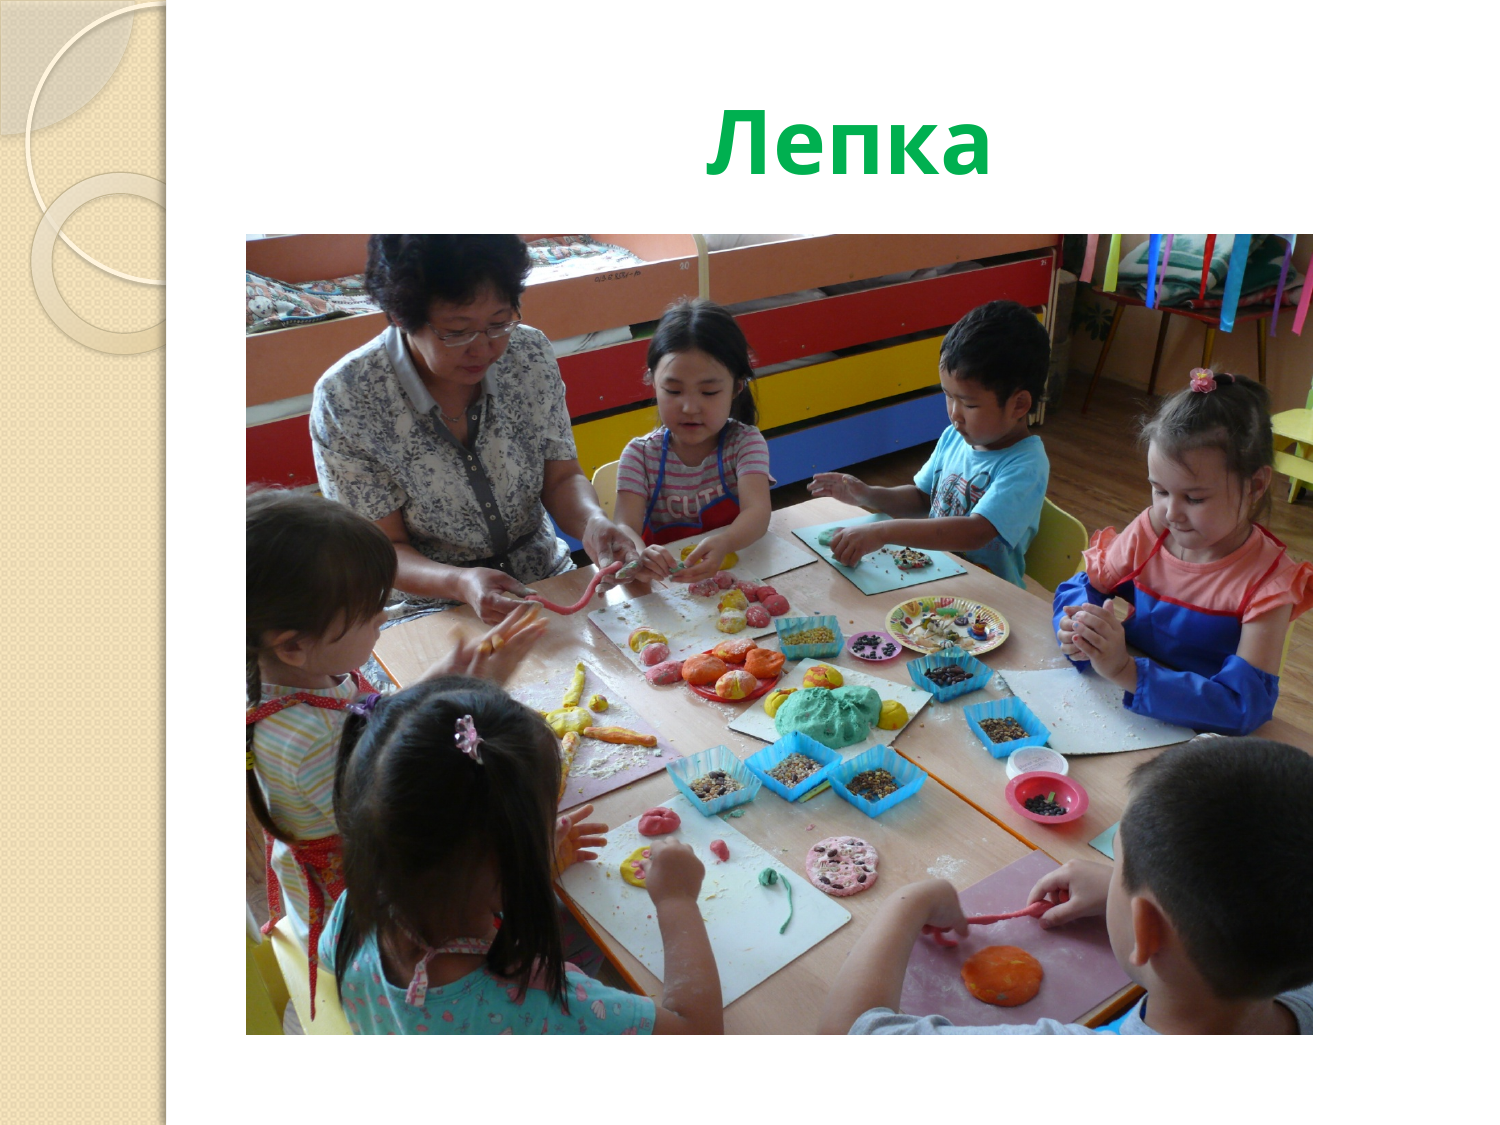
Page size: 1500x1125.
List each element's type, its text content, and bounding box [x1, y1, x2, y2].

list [245, 234, 1313, 1035]
title Лепка [235, 45, 1466, 233]
